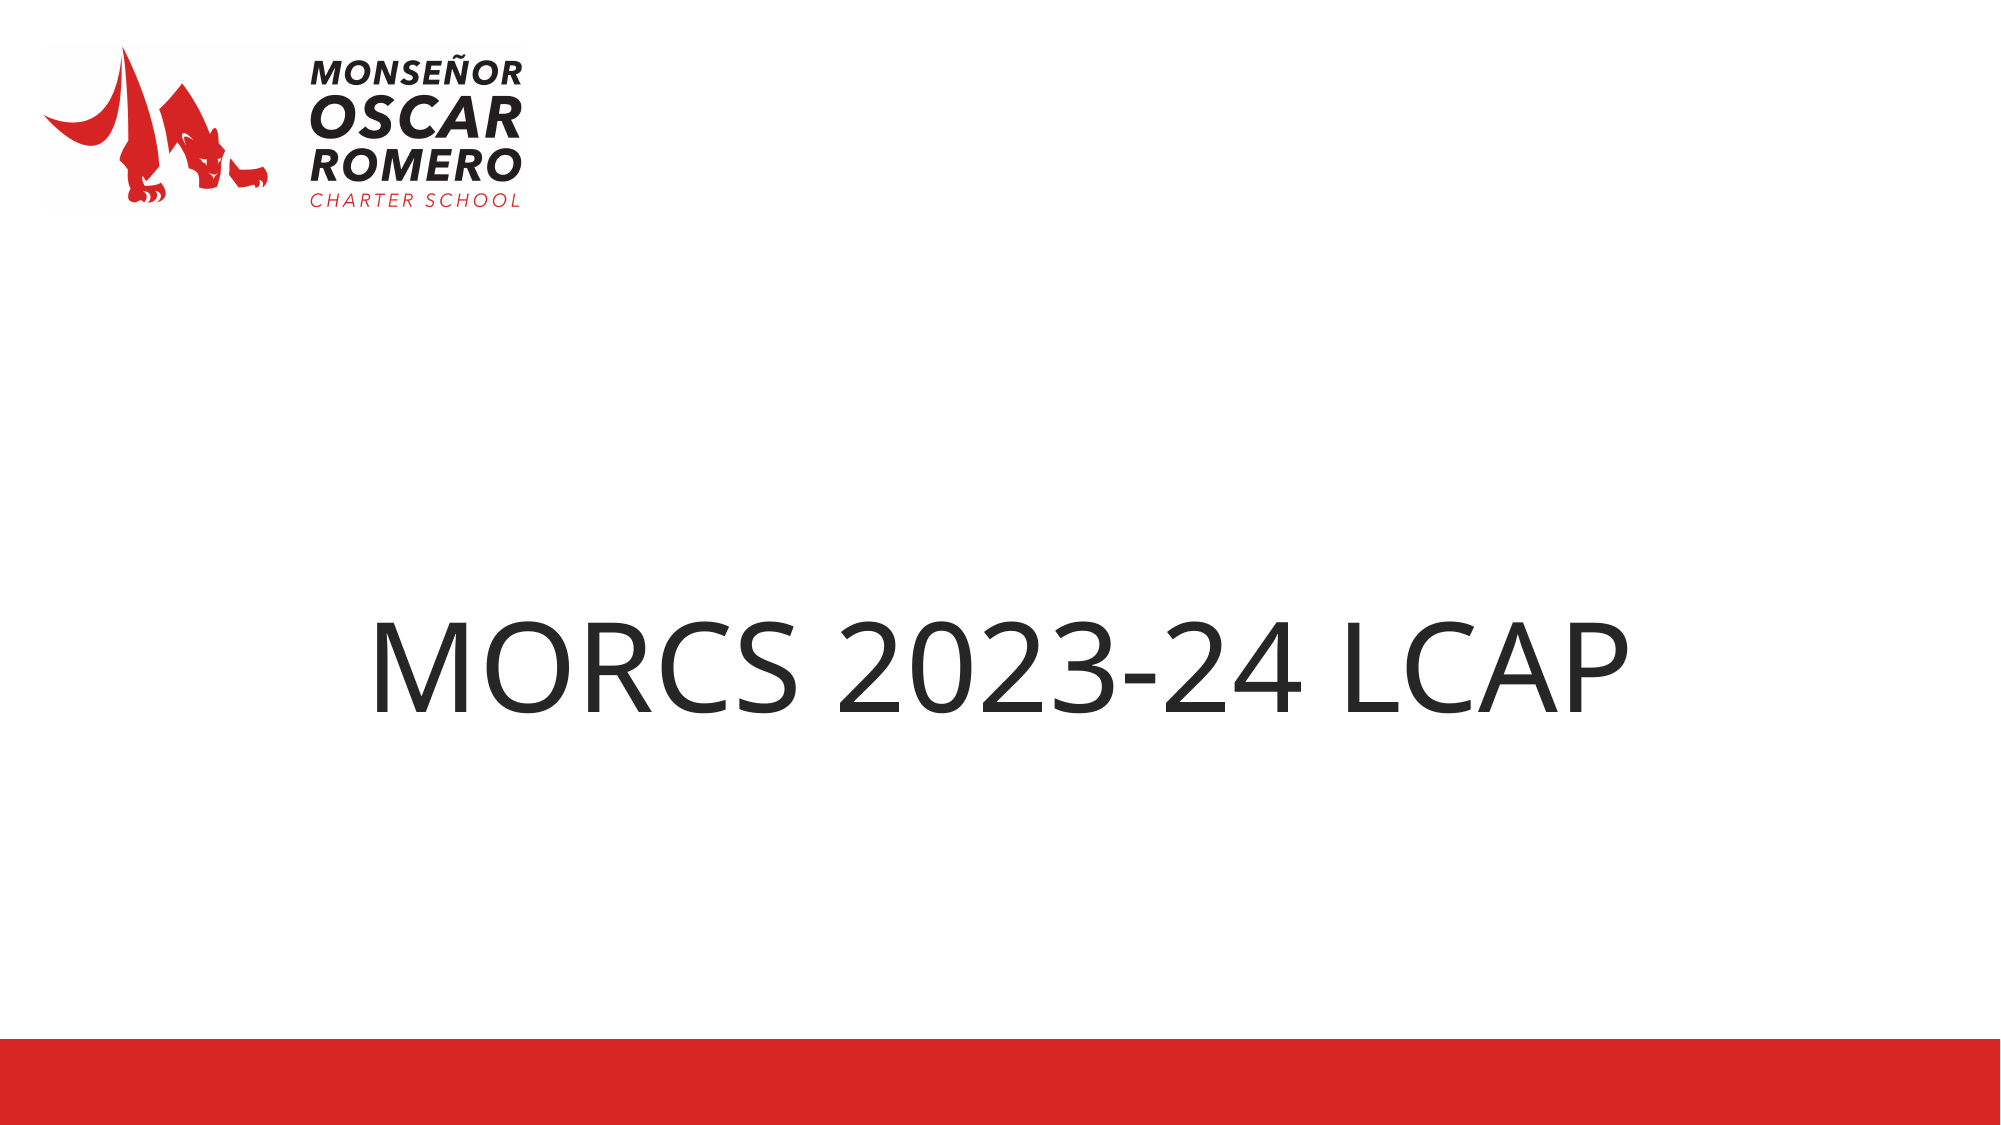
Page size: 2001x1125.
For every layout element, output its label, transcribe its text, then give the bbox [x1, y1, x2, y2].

title MORCS 2023-24 LCAP [249, 355, 1750, 748]
picture [41, 42, 524, 210]
